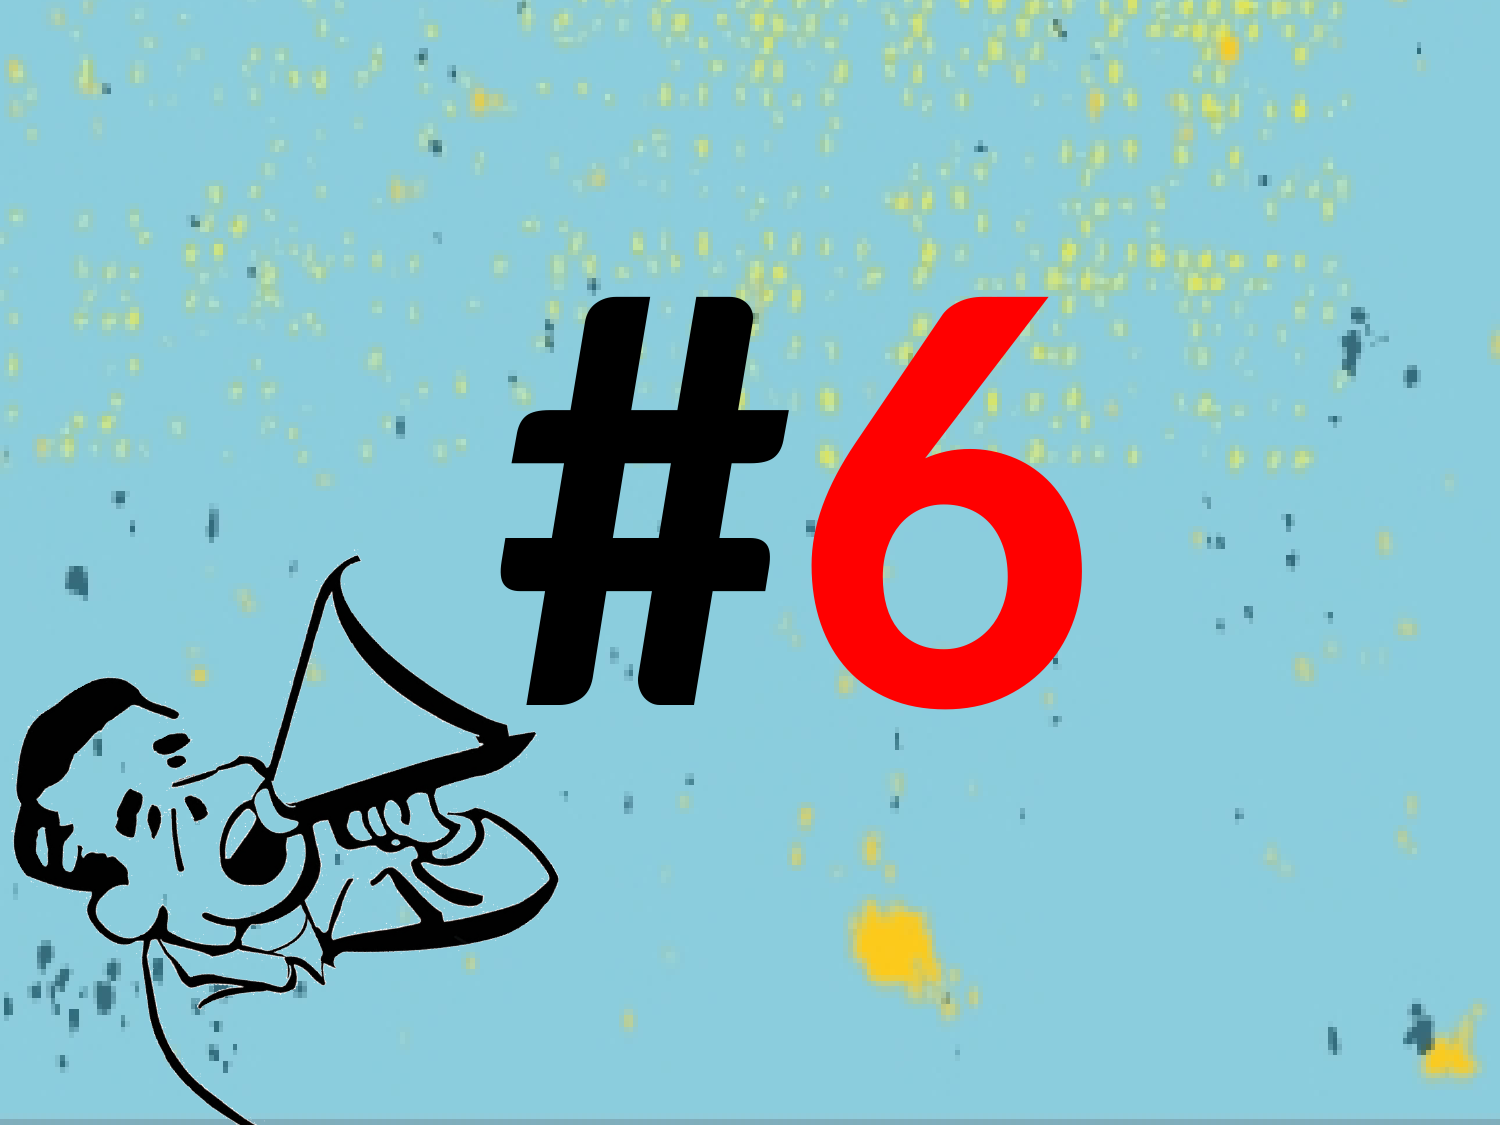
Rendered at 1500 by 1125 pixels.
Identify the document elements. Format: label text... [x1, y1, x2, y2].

picture [0, 0, 1500, 1125]
text_box #6 [132, 99, 1458, 833]
